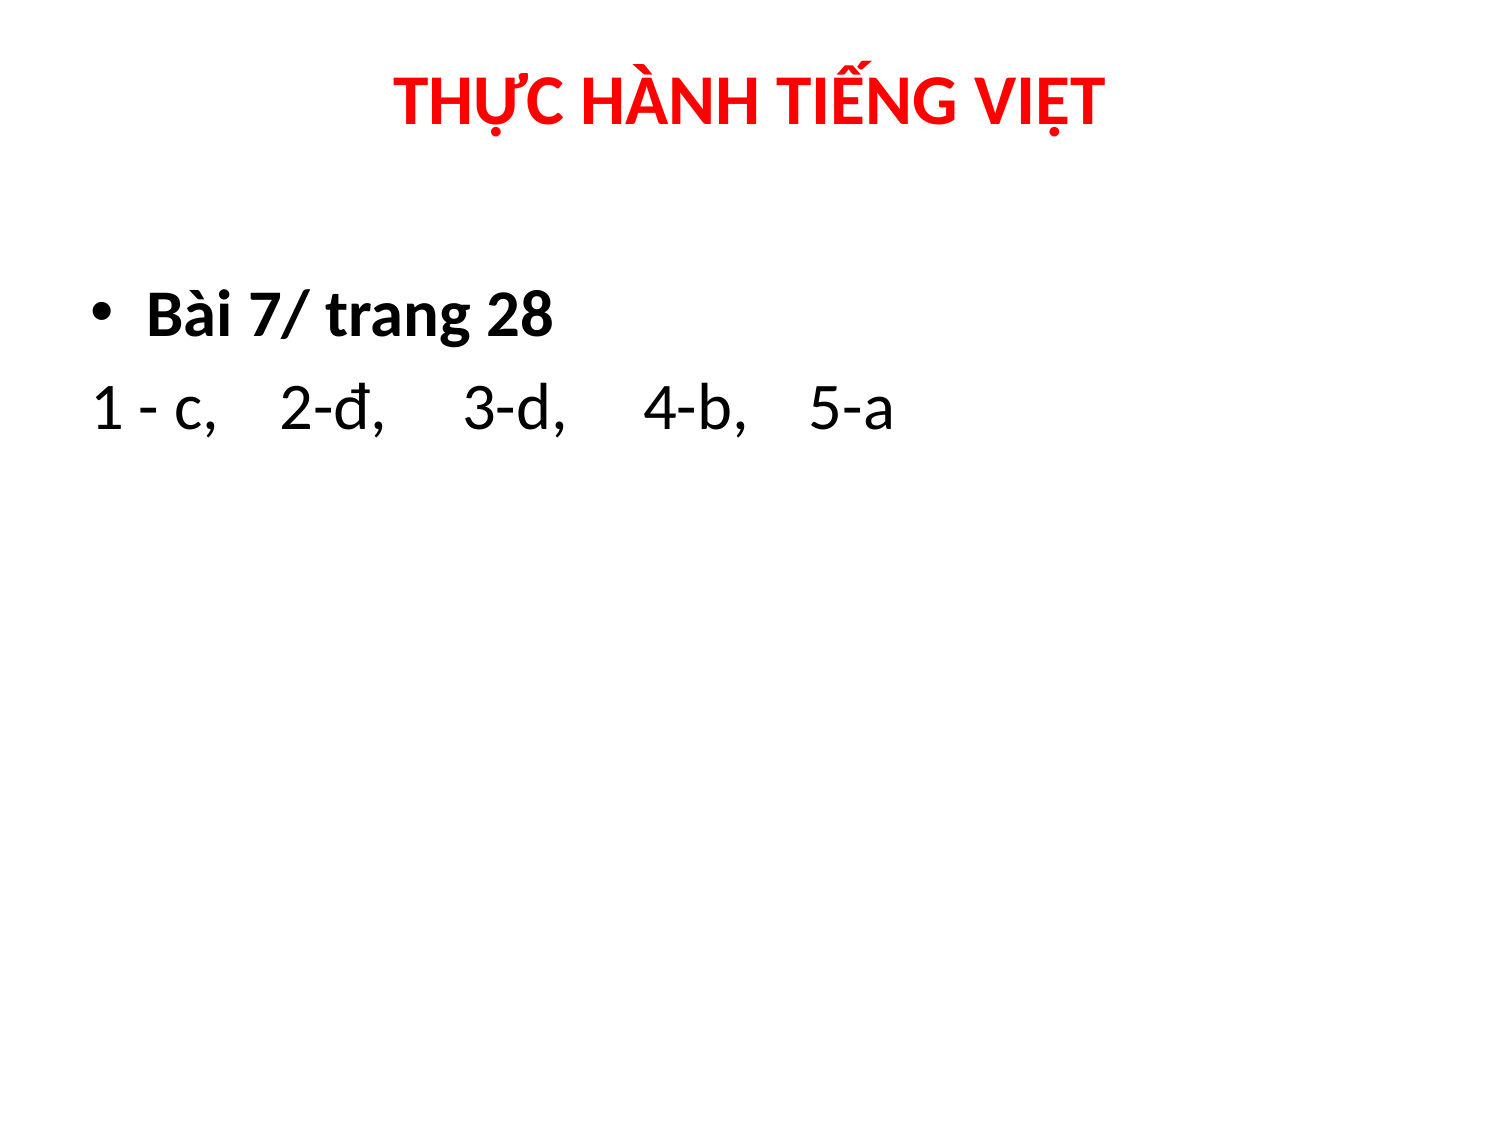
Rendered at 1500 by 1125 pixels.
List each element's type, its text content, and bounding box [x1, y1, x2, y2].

list Bài 7/ trang 28 1 - c, 2-đ, 3-d, 4-b, 5-a [75, 262, 1425, 1005]
title THỰC HÀNH TIẾNG VIỆT [75, 45, 1425, 233]
